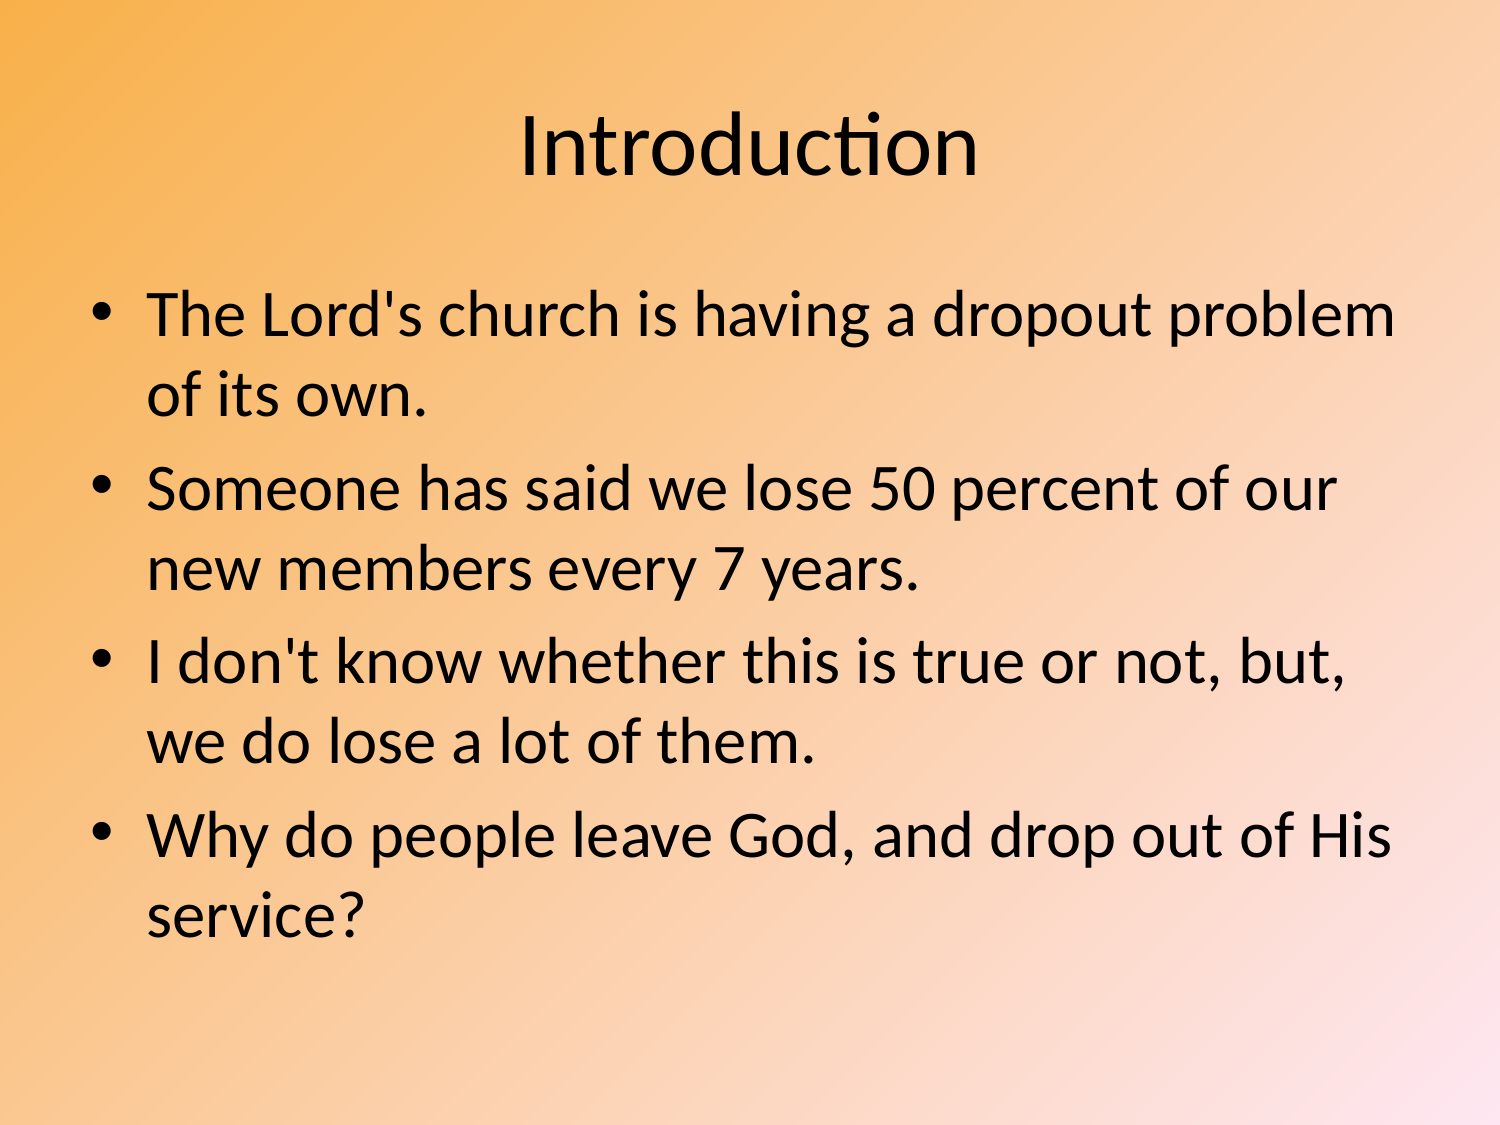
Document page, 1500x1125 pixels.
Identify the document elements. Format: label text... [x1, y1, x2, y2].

list The Lord's church is having a dropout problem of its own. Someone has said we lose 50 percent of our new members every 7 years. I don't know whether this is true or not, but, we do lose a lot of them. Why do people leave God, and drop out of His service? [75, 262, 1425, 1005]
title Introduction [75, 45, 1425, 233]
